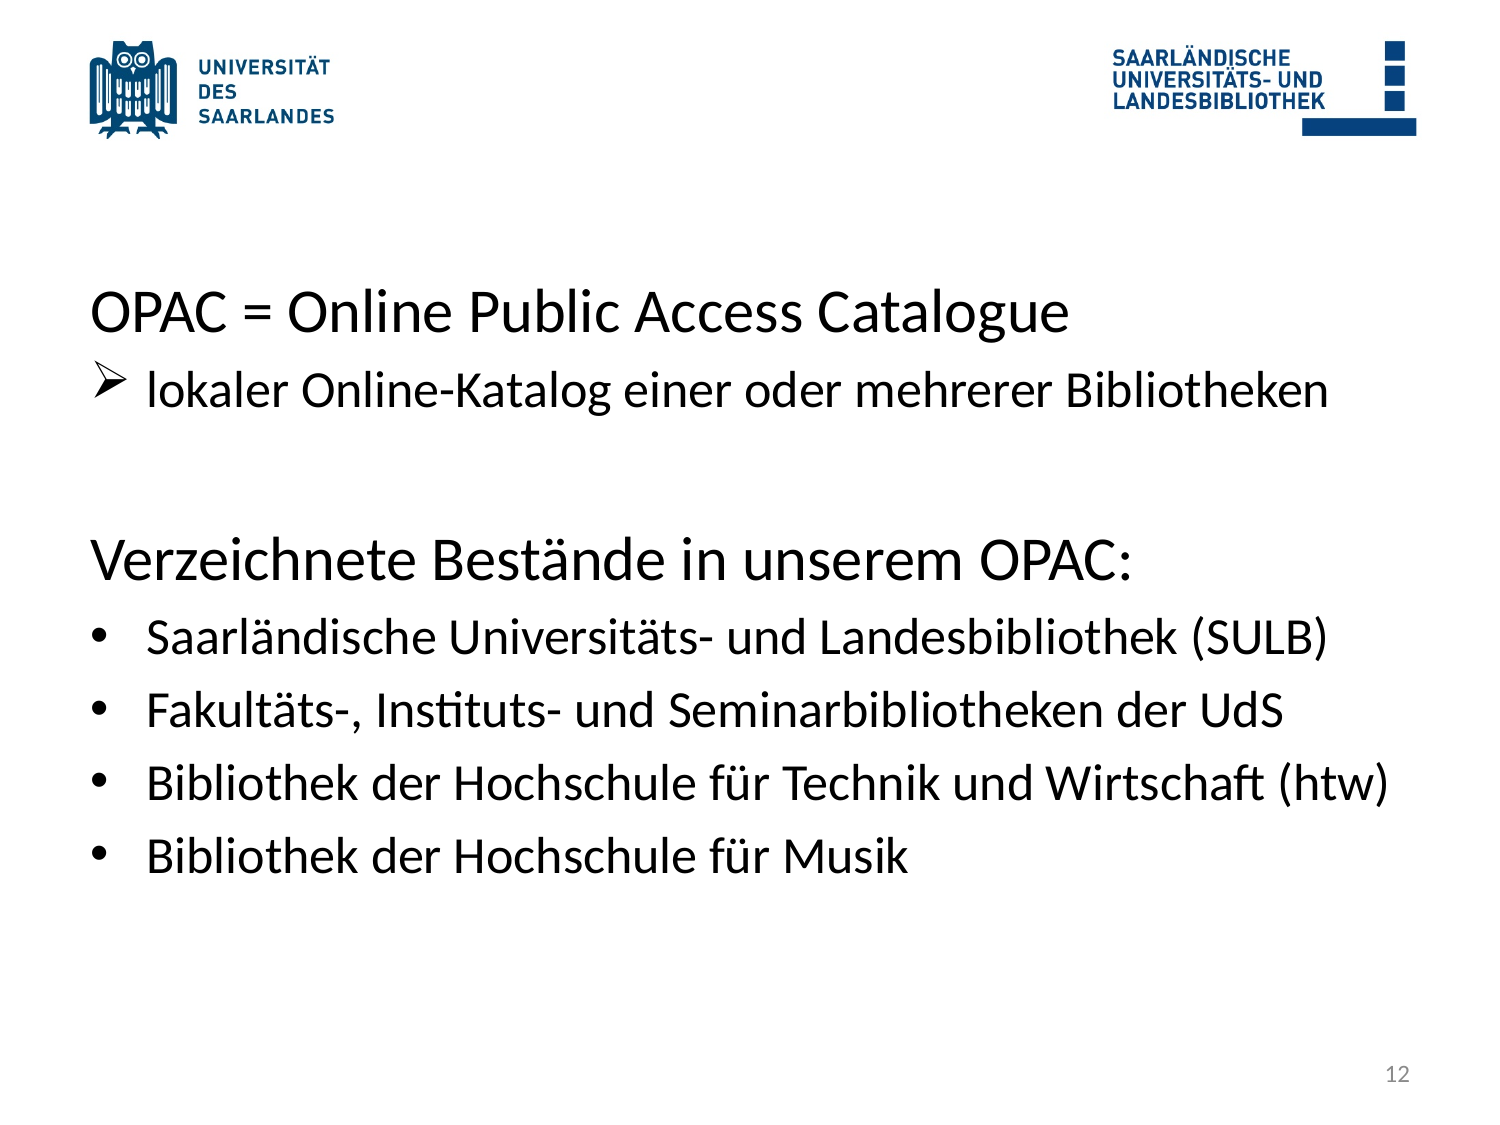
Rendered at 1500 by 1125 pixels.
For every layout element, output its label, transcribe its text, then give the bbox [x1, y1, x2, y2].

picture [1104, 30, 1426, 149]
list OPAC = Online Public Access Catalogue lokaler Online-Katalog einer oder mehrerer Bibliotheken Verzeichnete Bestände in unserem OPAC: Saarländische Universitäts- und Landesbibliothek (SULB) Fakultäts-, Instituts- und Seminarbibliotheken der UdS Bibliothek der Hochschule für Technik und Wirtschaft (htw) Bibliothek der Hochschule für Musik [75, 262, 1425, 1005]
picture [76, 30, 347, 149]
slide_number 12 [1074, 1042, 1425, 1103]
